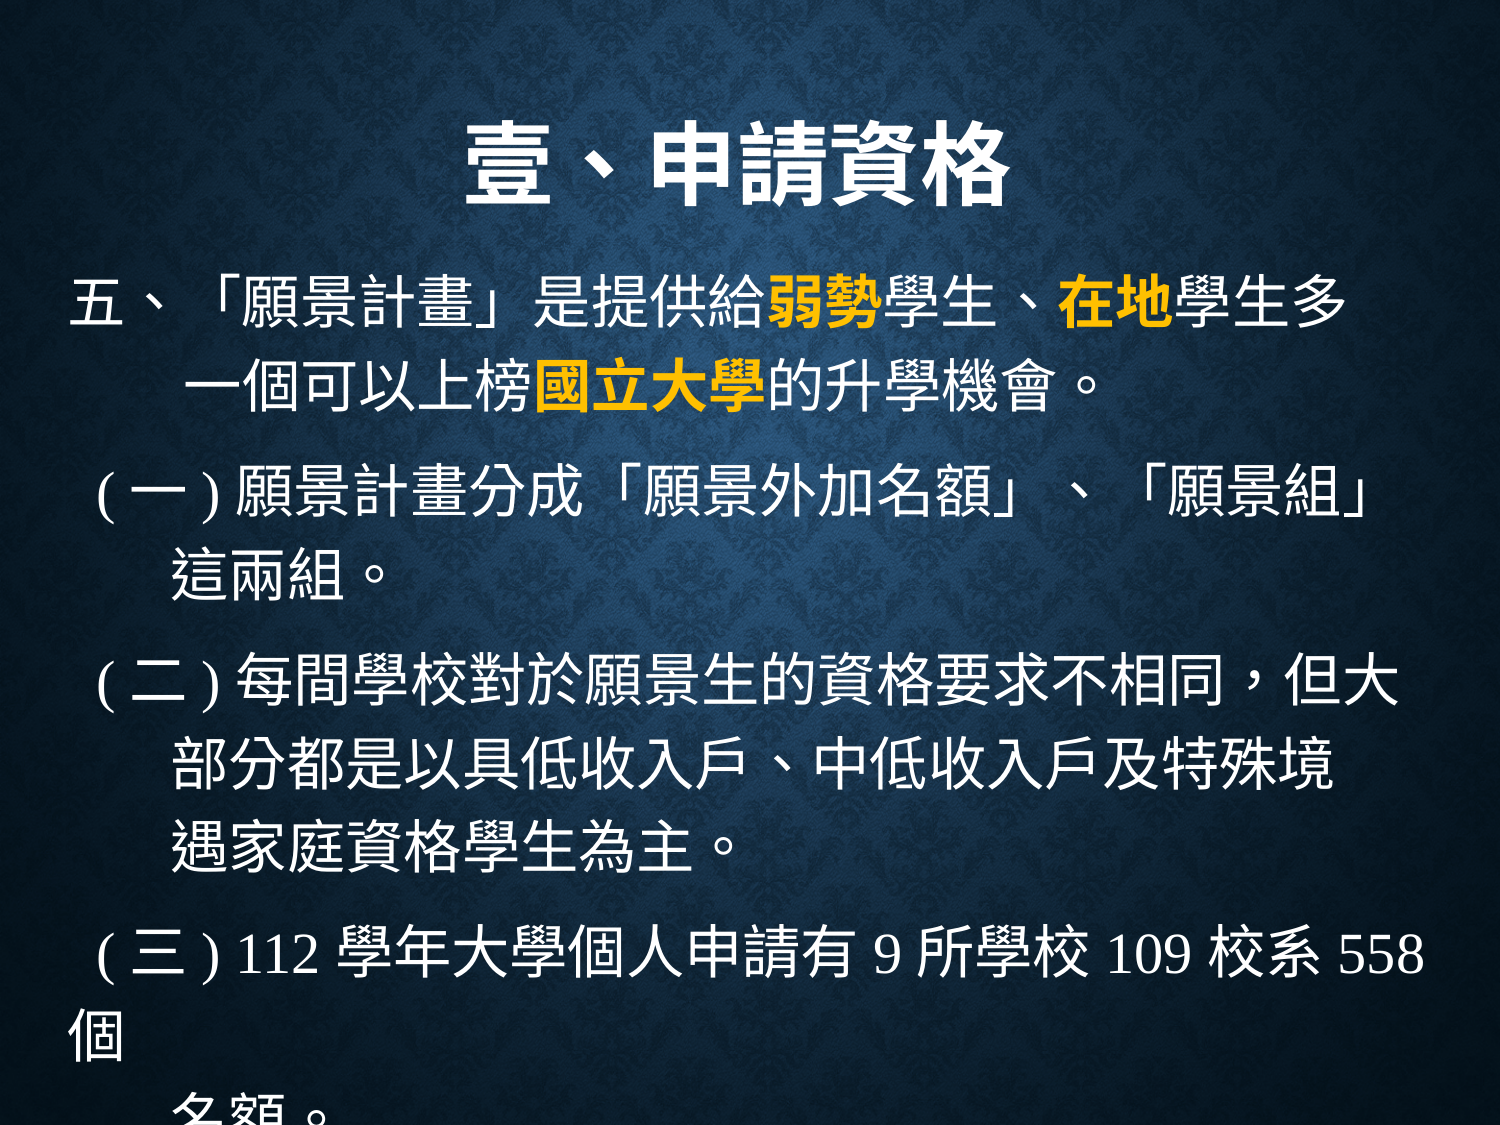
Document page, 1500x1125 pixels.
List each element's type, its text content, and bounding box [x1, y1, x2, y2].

list 五、「願景計畫」是提供給弱勢學生、在地學生多 一個可以上榜國立大學的升學機會。 (一)願景計畫分成「願景外加名額」、「願景組」 這兩組。 (二)每間學校對於願景生的資格要求不相同，但大 部分都是以具低收入戶、中低收入戶及特殊境 遇家庭資格學生為主。 (三) 112學年大學個人申請有9所學校109校系558個 名額。 [52, 243, 1447, 1059]
title 壹、申請資格 [100, 60, 1375, 243]
